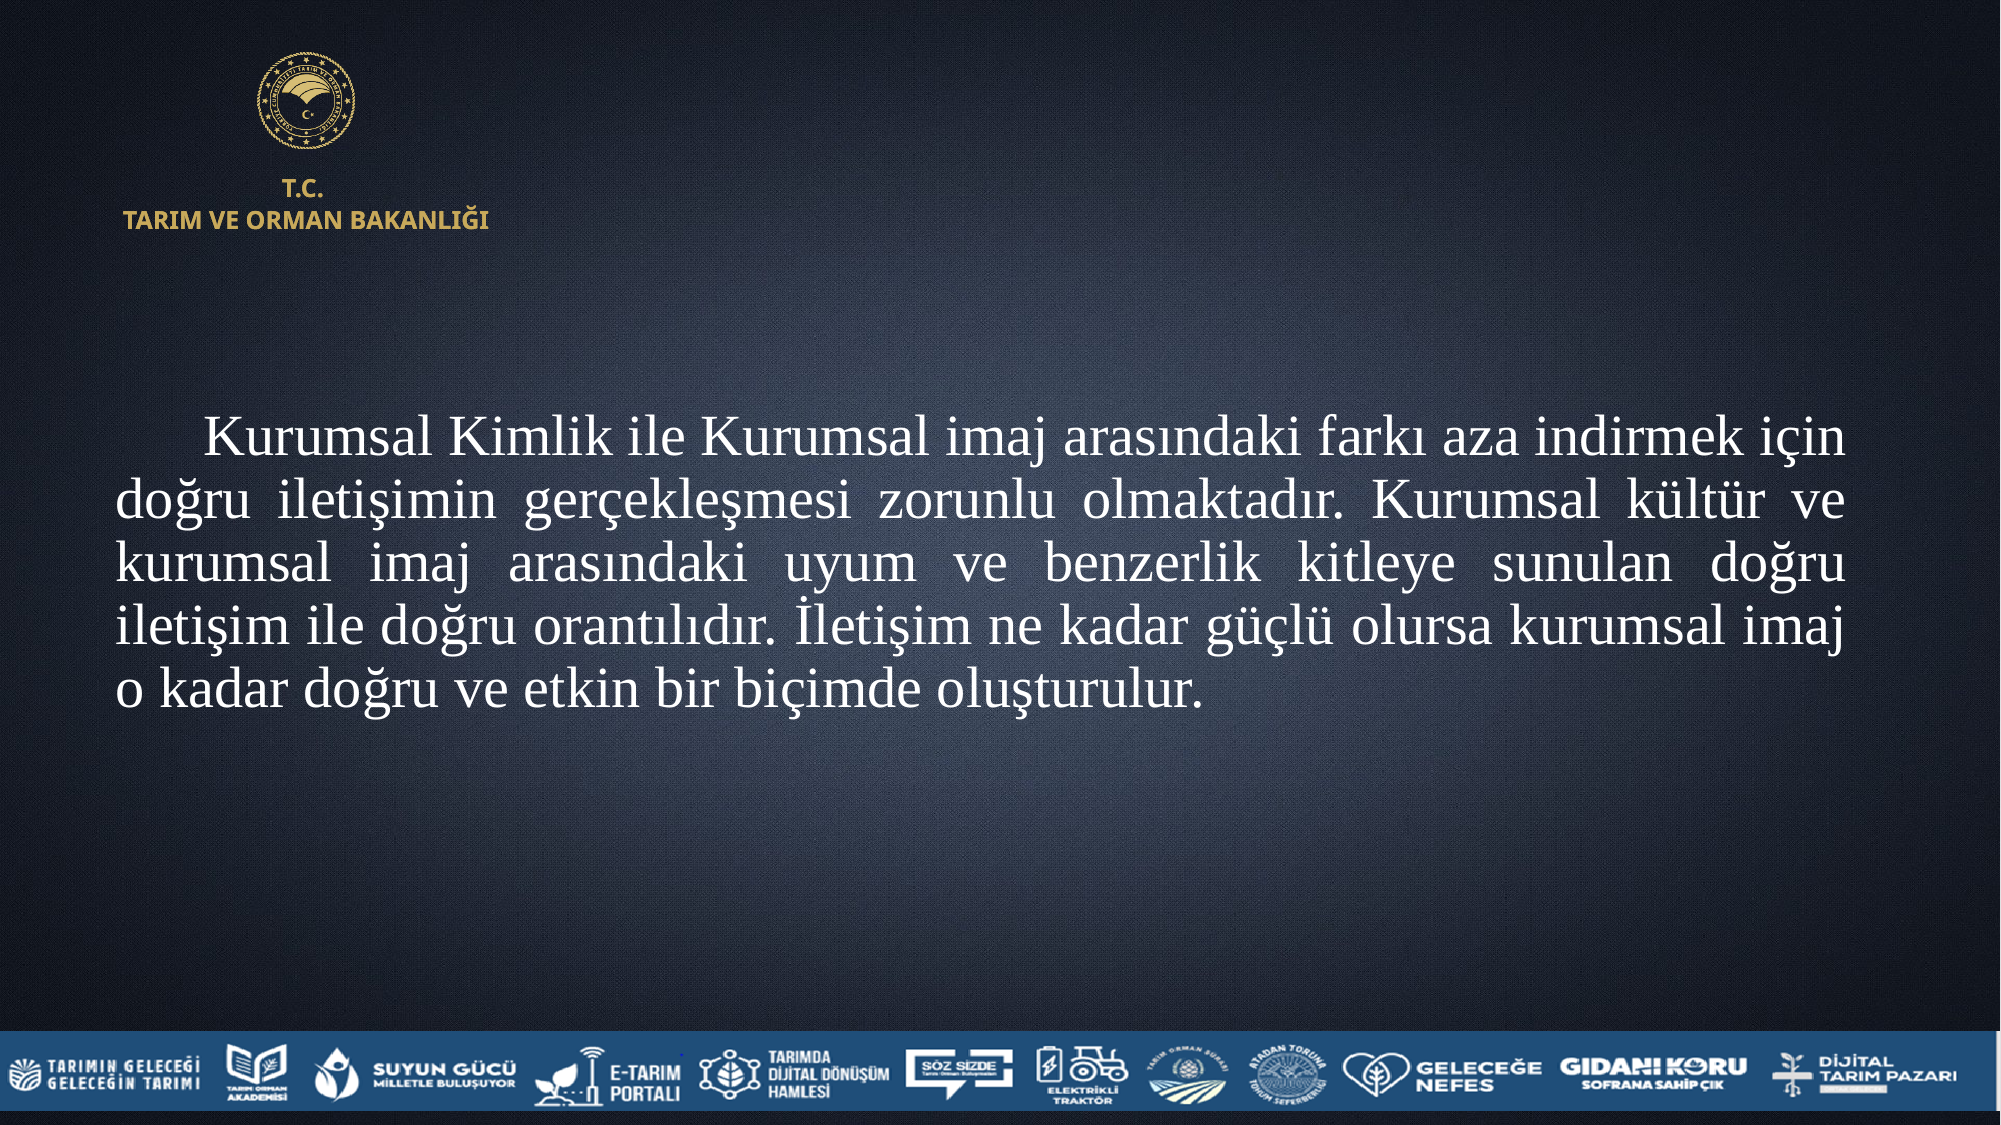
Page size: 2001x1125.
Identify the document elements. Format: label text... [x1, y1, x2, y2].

list Kurumsal Kimlik ile Kurumsal imaj arasındaki farkı aza indirmek için doğru iletişimin gerçekleşmesi zorunlu olmaktadır. Kurumsal kültür ve kurumsal imaj arasındaki uyum ve benzerlik kitleye sunulan doğru iletişim ile doğru orantılıdır. İletişim ne kadar güçlü olursa kurumsal imaj o kadar doğru ve etkin bir biçimde oluşturulur. [101, 397, 1863, 1014]
picture [0, 0, 2001, 1125]
